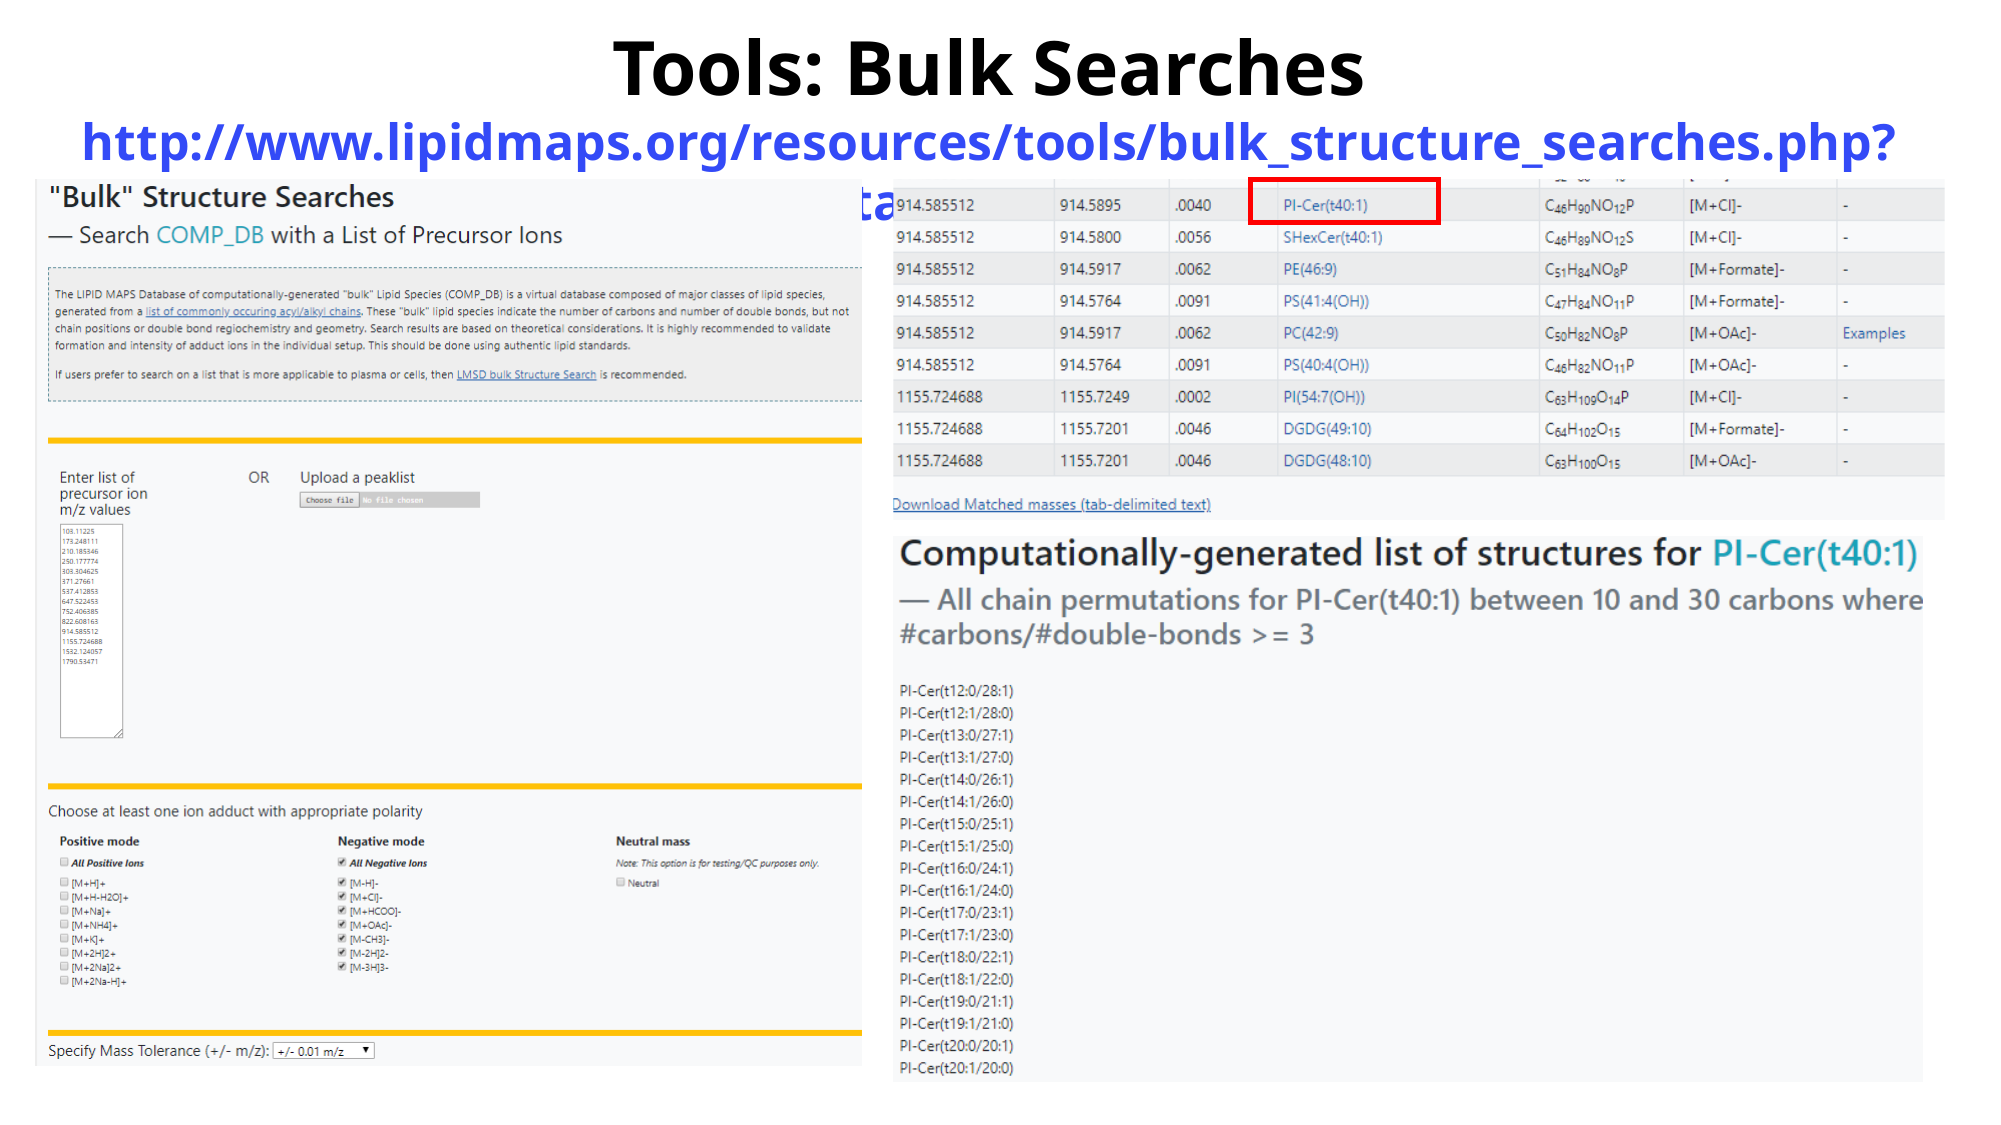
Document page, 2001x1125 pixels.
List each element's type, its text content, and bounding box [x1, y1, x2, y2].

picture [893, 536, 1923, 1082]
picture [35, 179, 862, 1066]
picture [893, 179, 1945, 520]
text_box Tools: Bulk Searches http://www.lipidmaps.org/resources/tools/bulk_structure_searches.php?database=LMSD [55, 12, 1923, 238]
